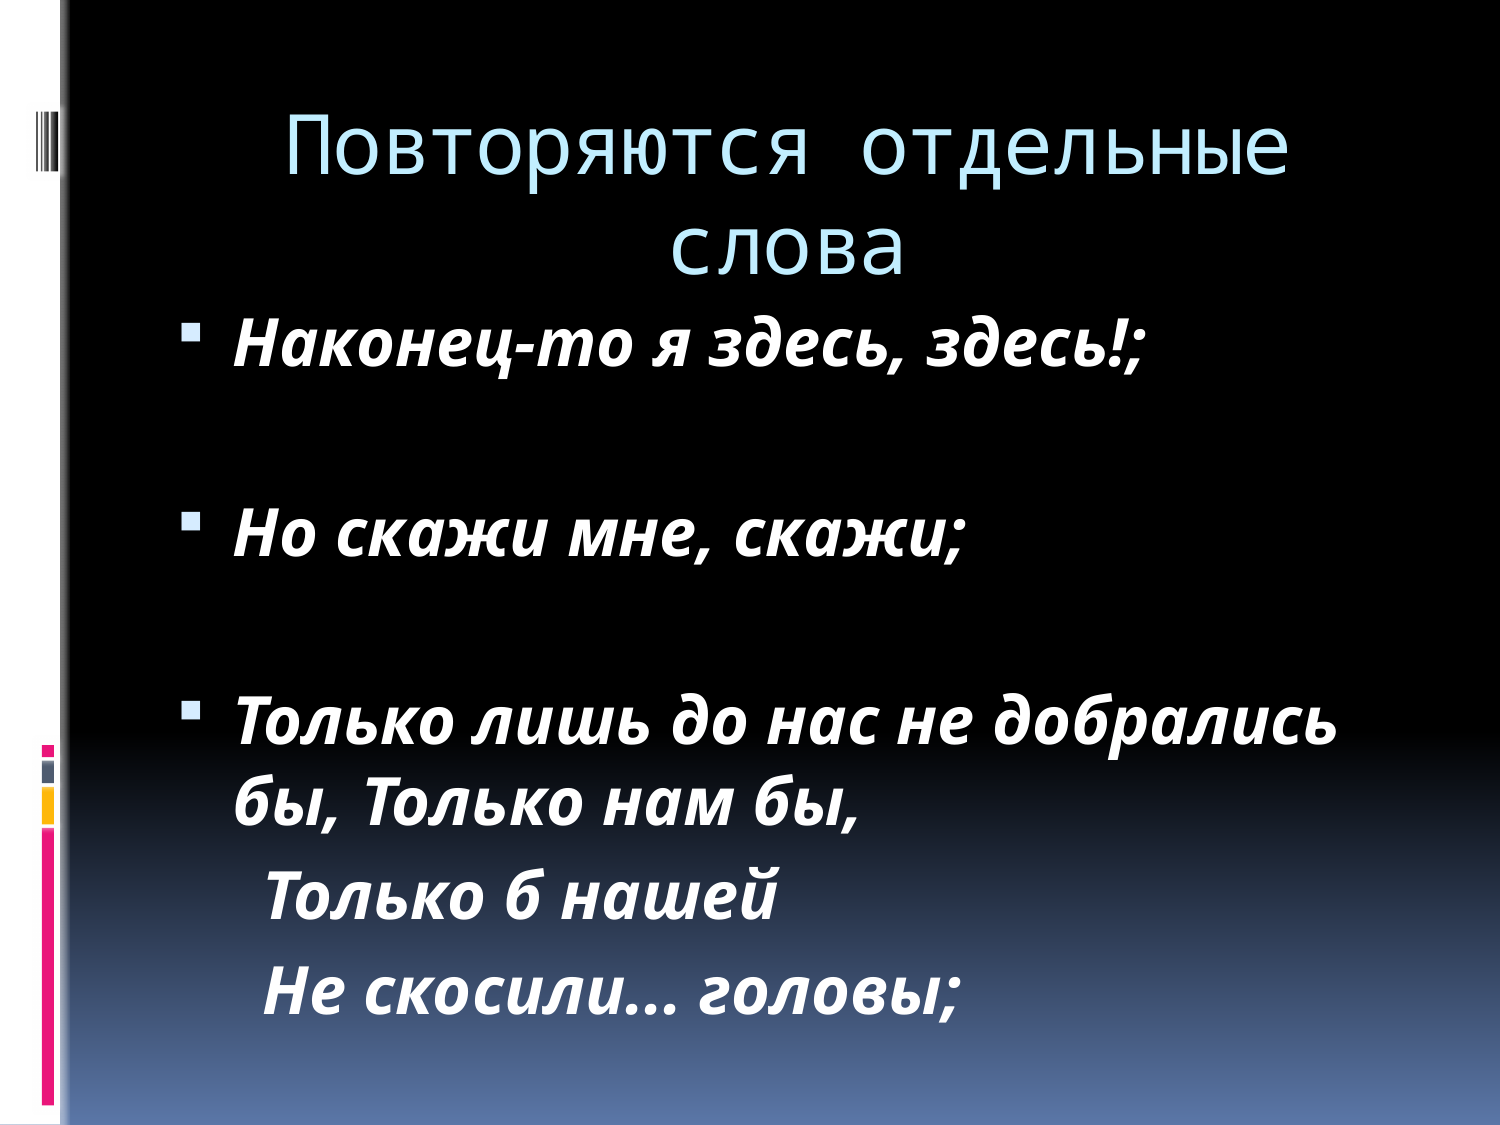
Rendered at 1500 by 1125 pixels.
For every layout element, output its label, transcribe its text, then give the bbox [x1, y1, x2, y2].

title Повторяются отдельные слова [150, 84, 1425, 235]
list Наконец-то я здесь, здесь!; Но скажи мне, скажи; Только лишь до нас не добрались бы, Только нам бы, Только б нашей Не скосили... головы; [149, 292, 1426, 1043]
